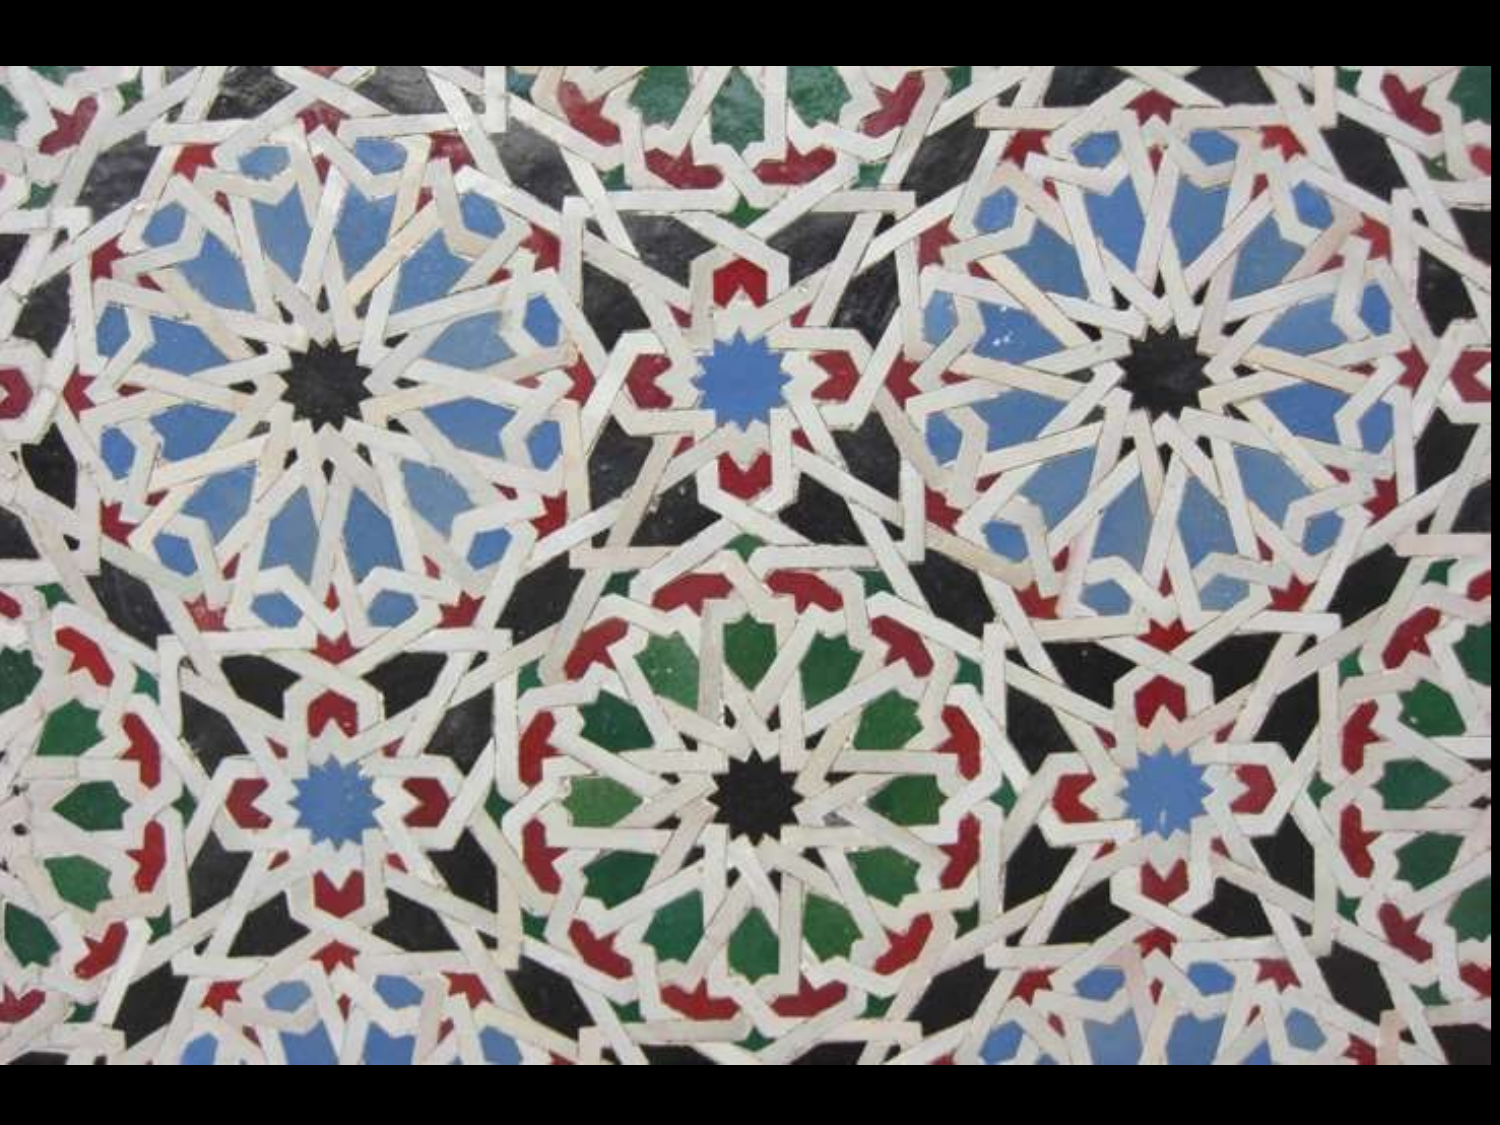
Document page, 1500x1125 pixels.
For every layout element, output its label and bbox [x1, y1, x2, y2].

text_box [0, 66, 1492, 1065]
